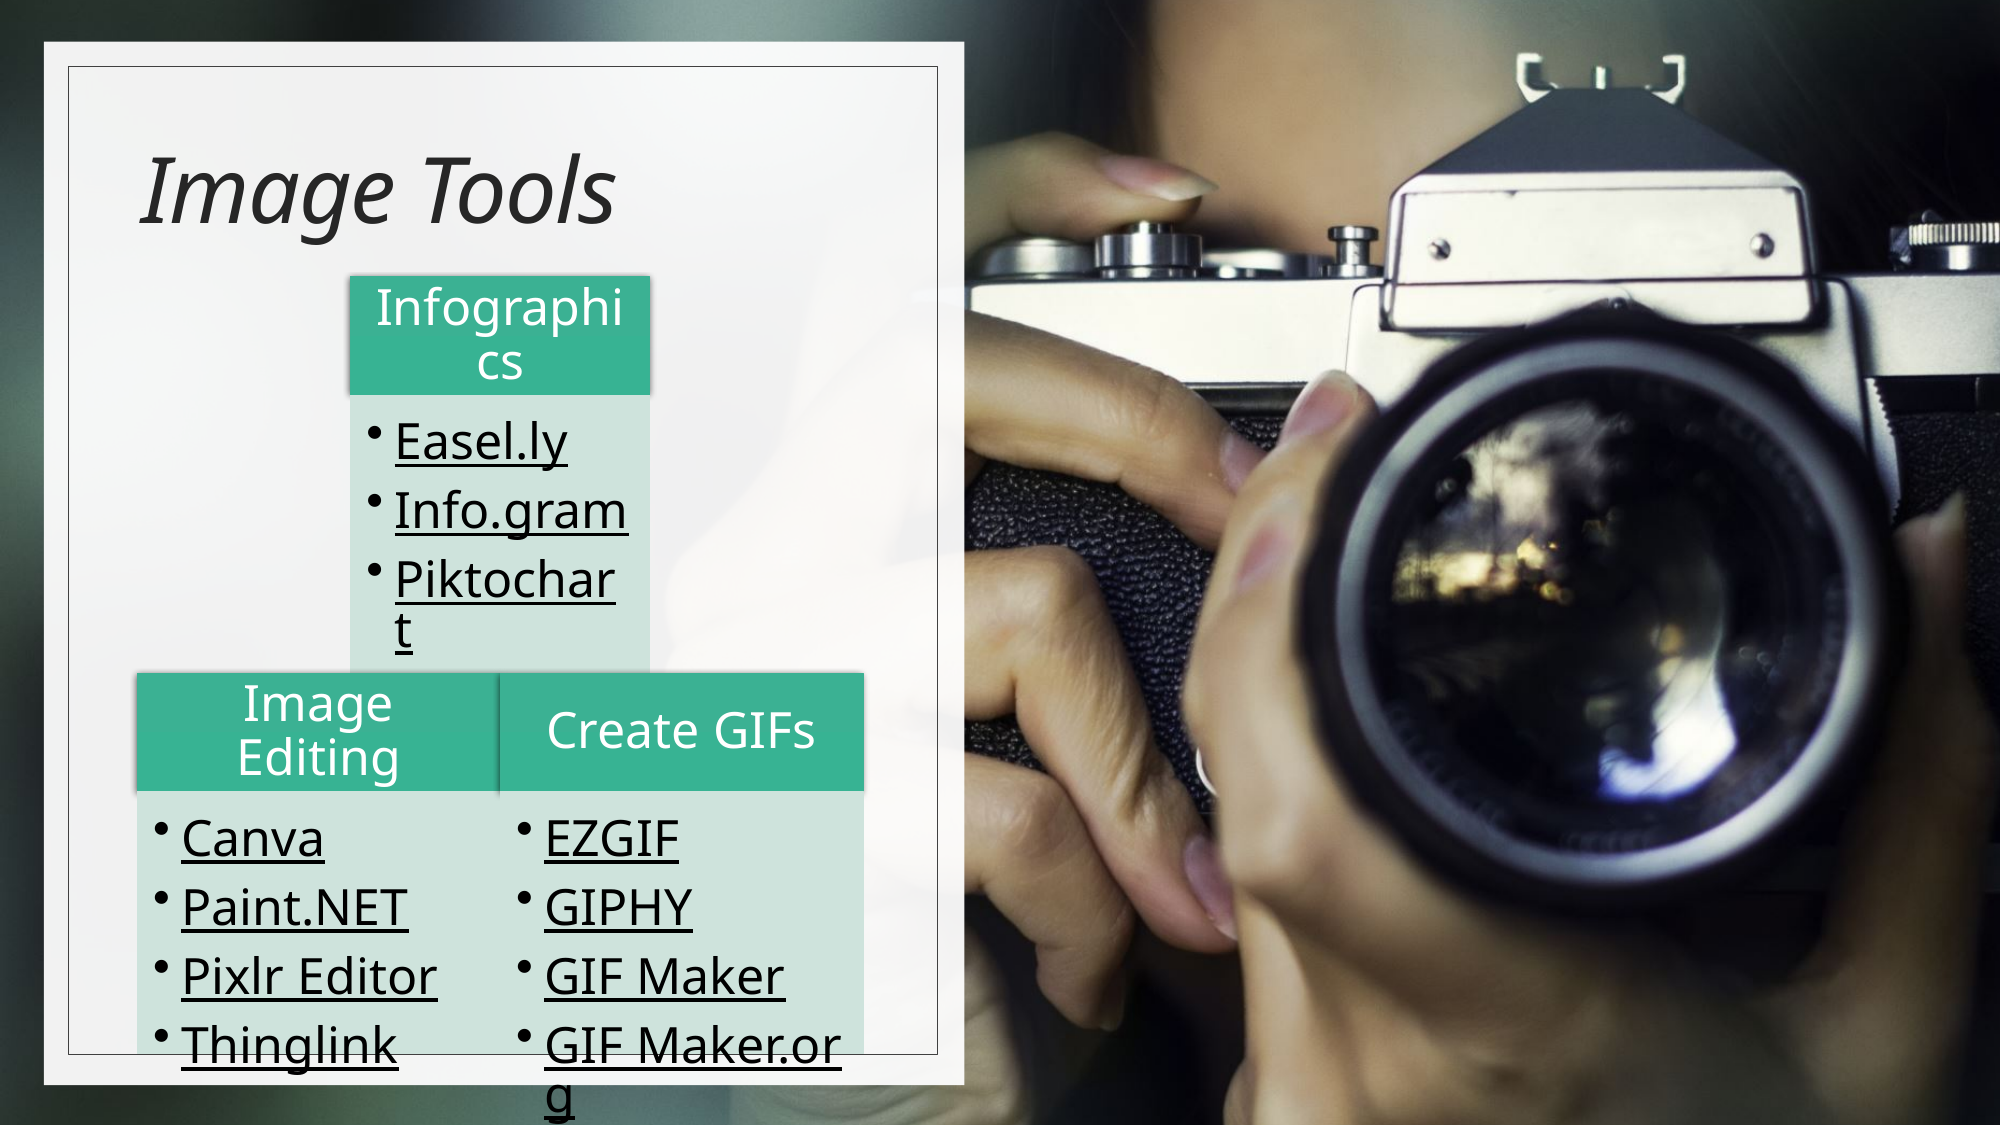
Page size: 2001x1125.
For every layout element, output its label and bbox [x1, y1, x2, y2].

text_box [137, 276, 864, 1054]
picture [0, 0, 2000, 1125]
